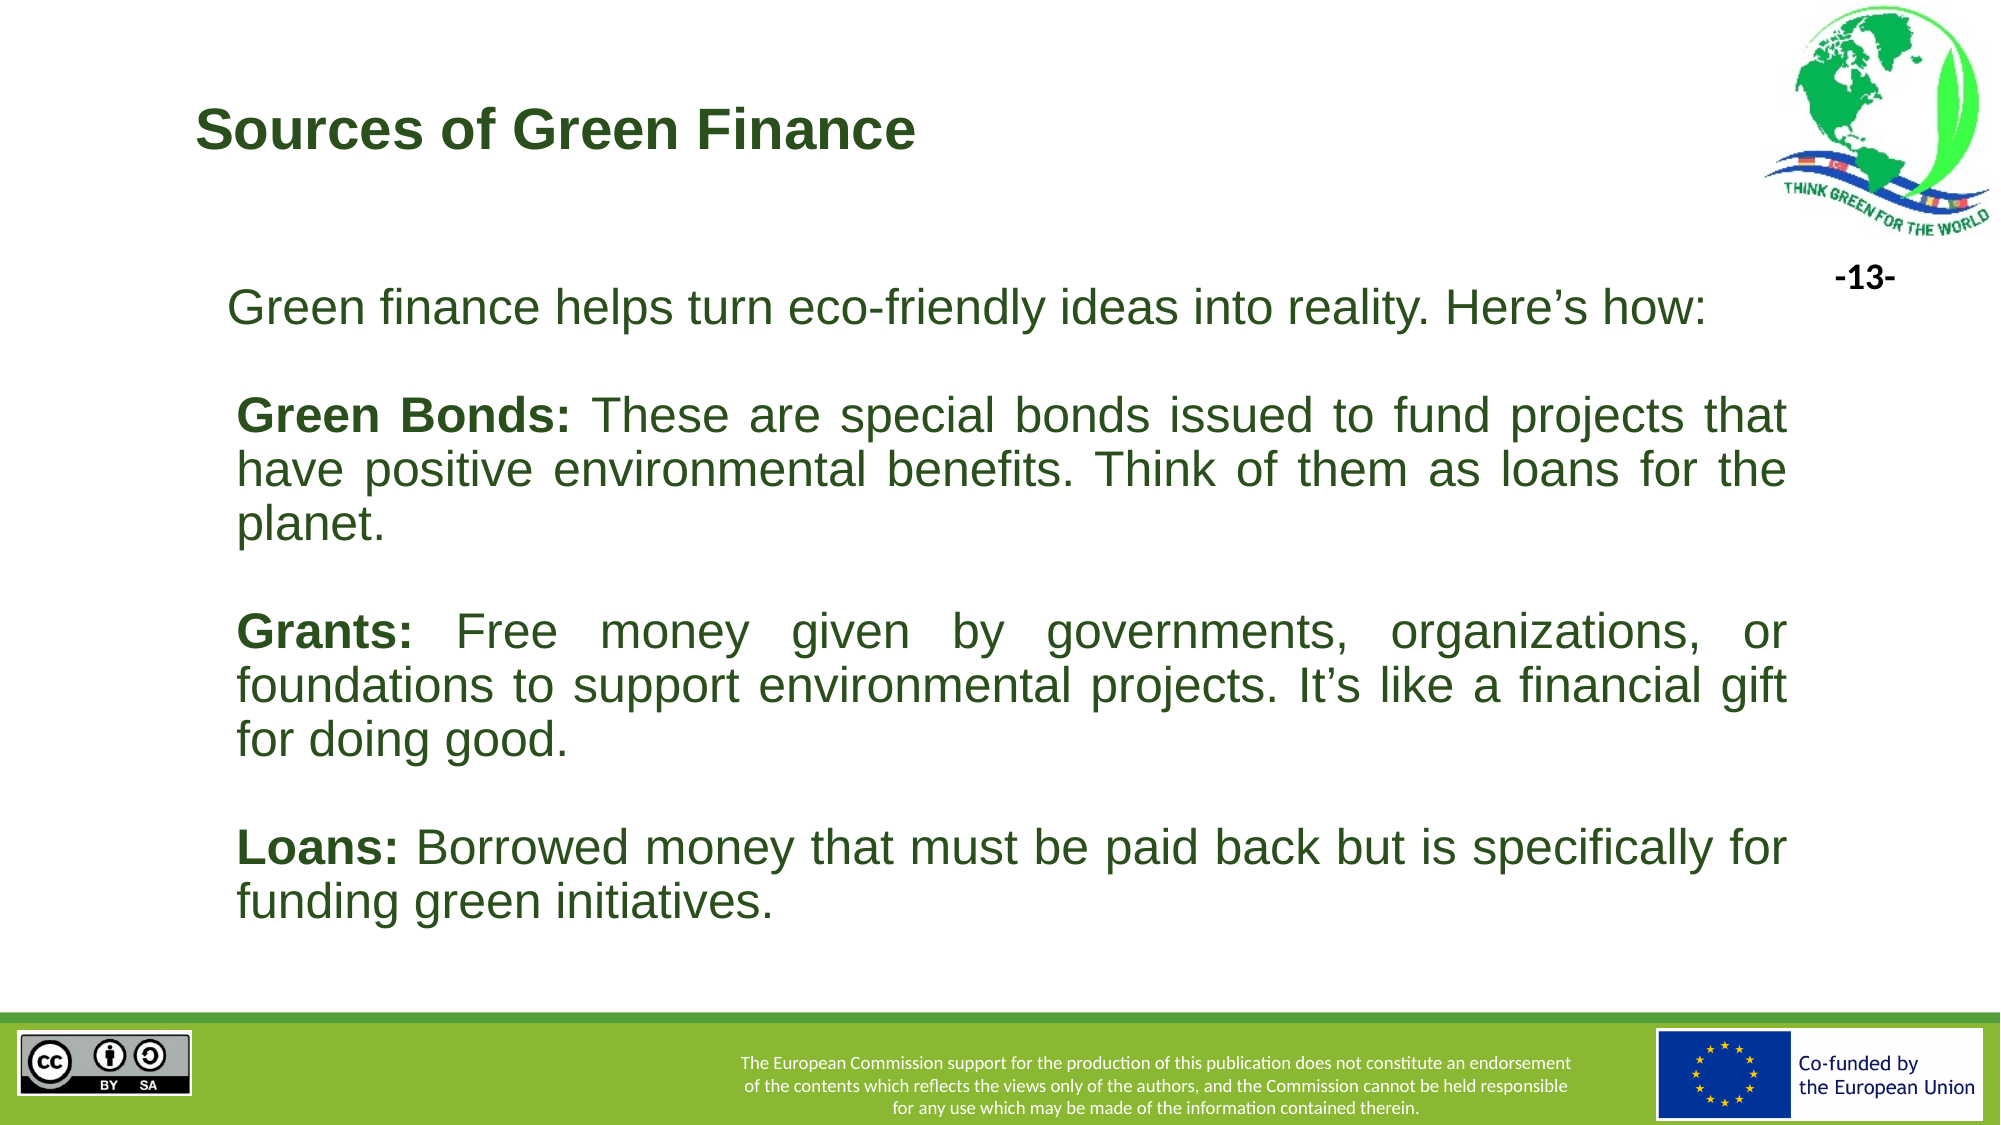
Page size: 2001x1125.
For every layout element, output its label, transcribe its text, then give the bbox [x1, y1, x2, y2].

title Sources of Green Finance [179, 37, 1905, 170]
picture [1656, 1028, 1983, 1121]
text_box Green finance helps turn eco-friendly ideas into reality. Here’s how: Green Bonds: These are special bonds issued to fund projects that have positive environmental benefits. Think of them as loans for the planet. Grants: Free money given by governments, organizations, or foundations to support environmental projects. It’s like a financial gift for doing good. Loans: Borrowed money that must be paid back but is specifically for funding green initiatives. [179, 274, 1789, 831]
picture [17, 1030, 192, 1096]
picture [1761, 3, 2001, 241]
